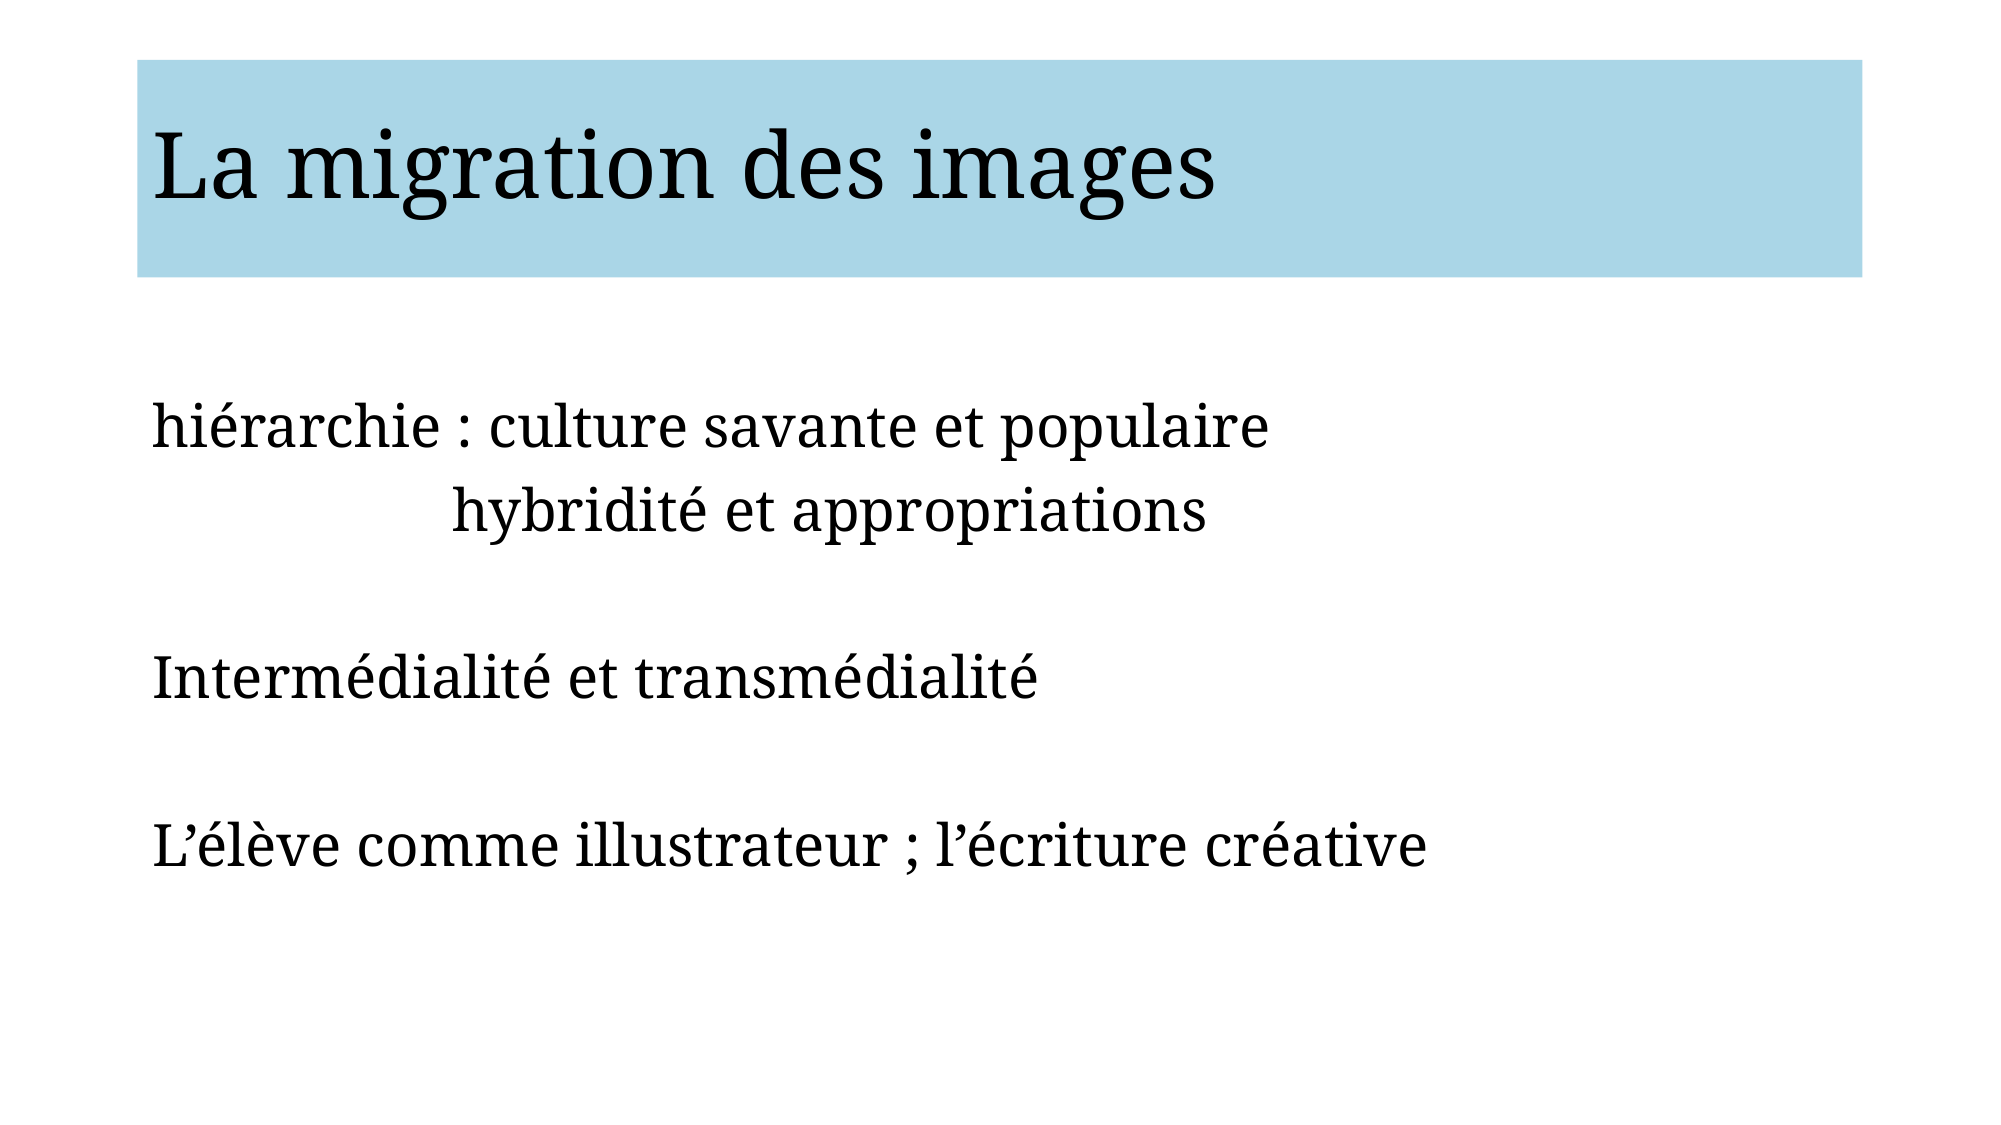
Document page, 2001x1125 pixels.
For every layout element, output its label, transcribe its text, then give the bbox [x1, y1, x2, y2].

list hiérarchie : culture savante et populaire hybridité et appropriations Intermédialité et transmédialité L’élève comme illustrateur ; l’écriture créative [137, 299, 1863, 1014]
title La migration des images [137, 59, 1863, 278]
